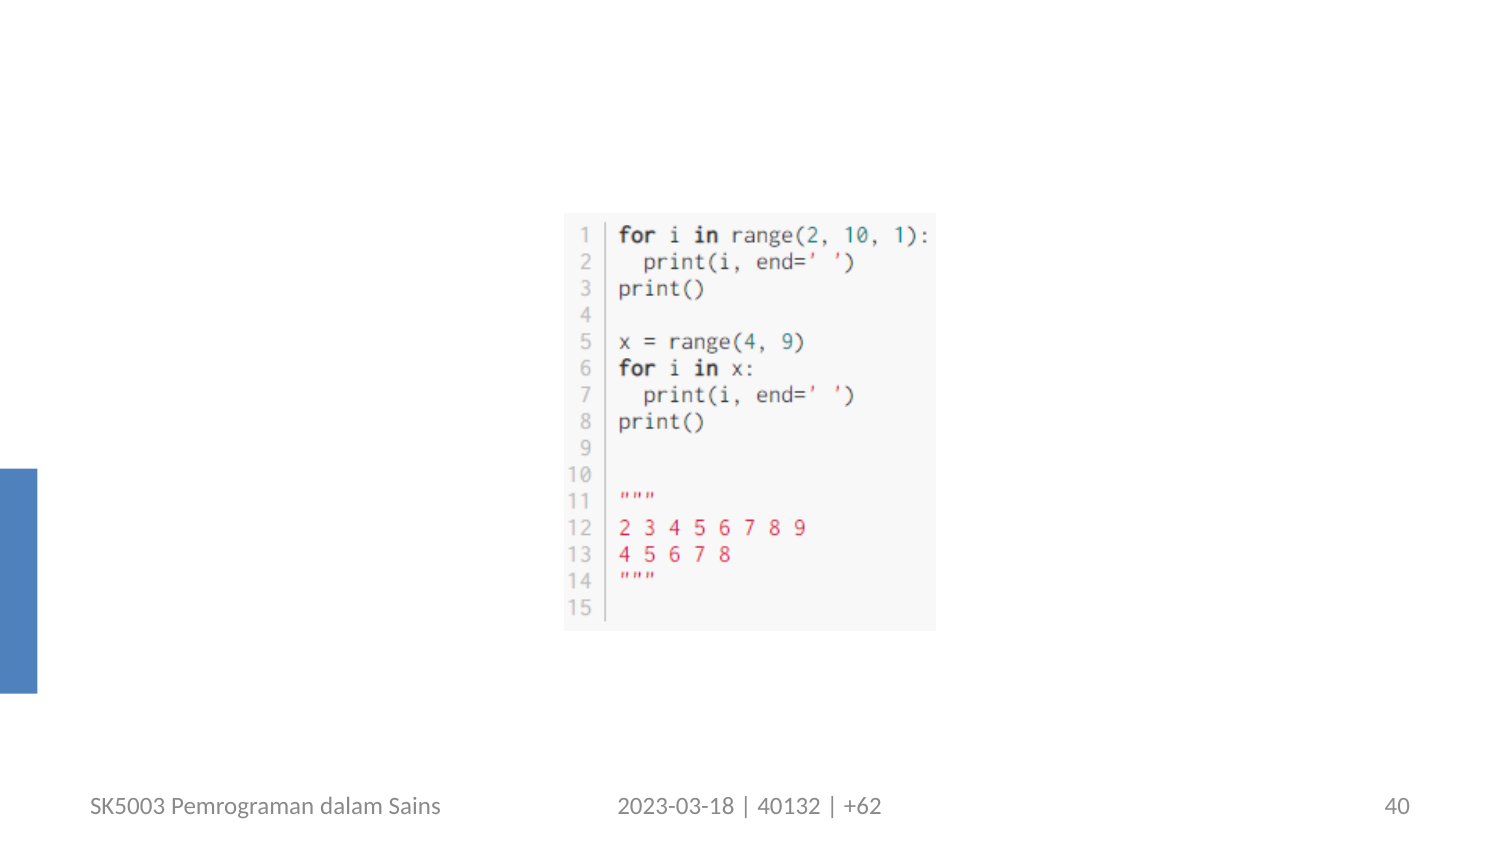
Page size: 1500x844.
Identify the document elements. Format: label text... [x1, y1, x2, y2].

picture [563, 213, 937, 631]
slide_number SK5003 Pemrograman dalam Sains [75, 782, 463, 827]
footer 2023-03-18 | 40132 | +62 [512, 782, 988, 827]
slide_number 40 [1074, 782, 1425, 827]
